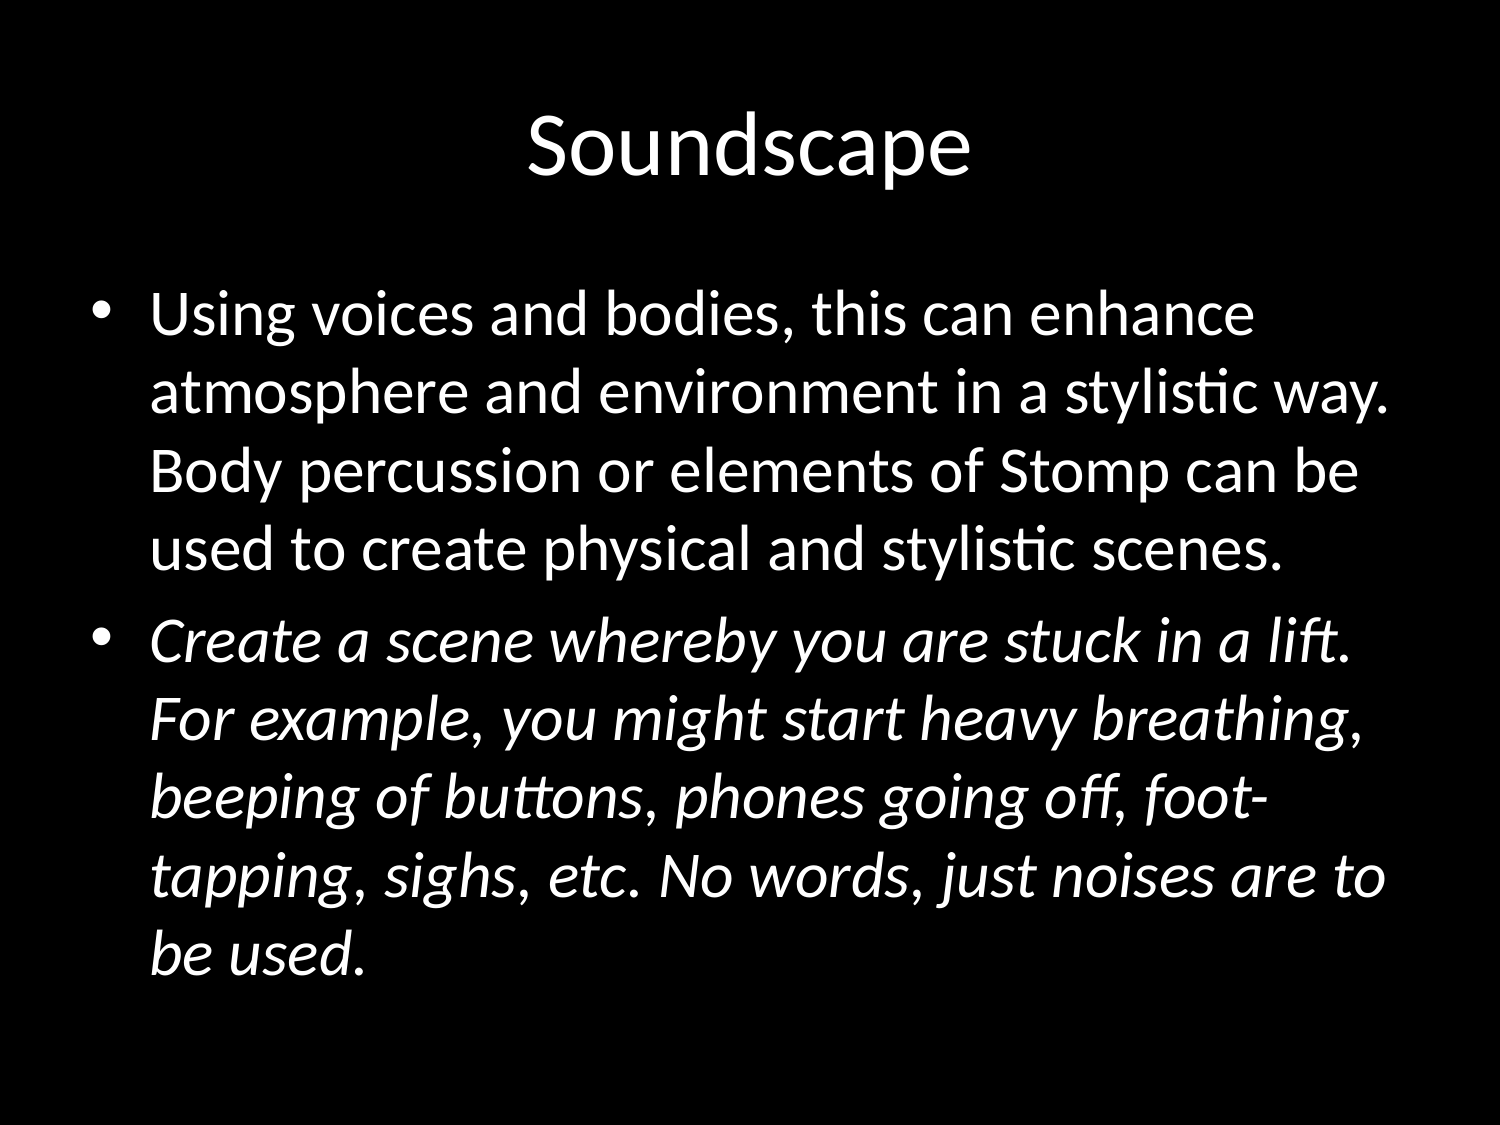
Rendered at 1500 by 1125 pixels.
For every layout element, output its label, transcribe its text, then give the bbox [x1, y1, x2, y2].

list Using voices and bodies, this can enhance atmosphere and environment in a stylistic way. Body percussion or elements of Stomp can be used to create physical and stylistic scenes. Create a scene whereby you are stuck in a lift. For example, you might start heavy breathing, beeping of buttons, phones going off, foot-tapping, sighs, etc. No words, just noises are to be used. [75, 262, 1425, 1005]
title Soundscape [75, 45, 1425, 233]
